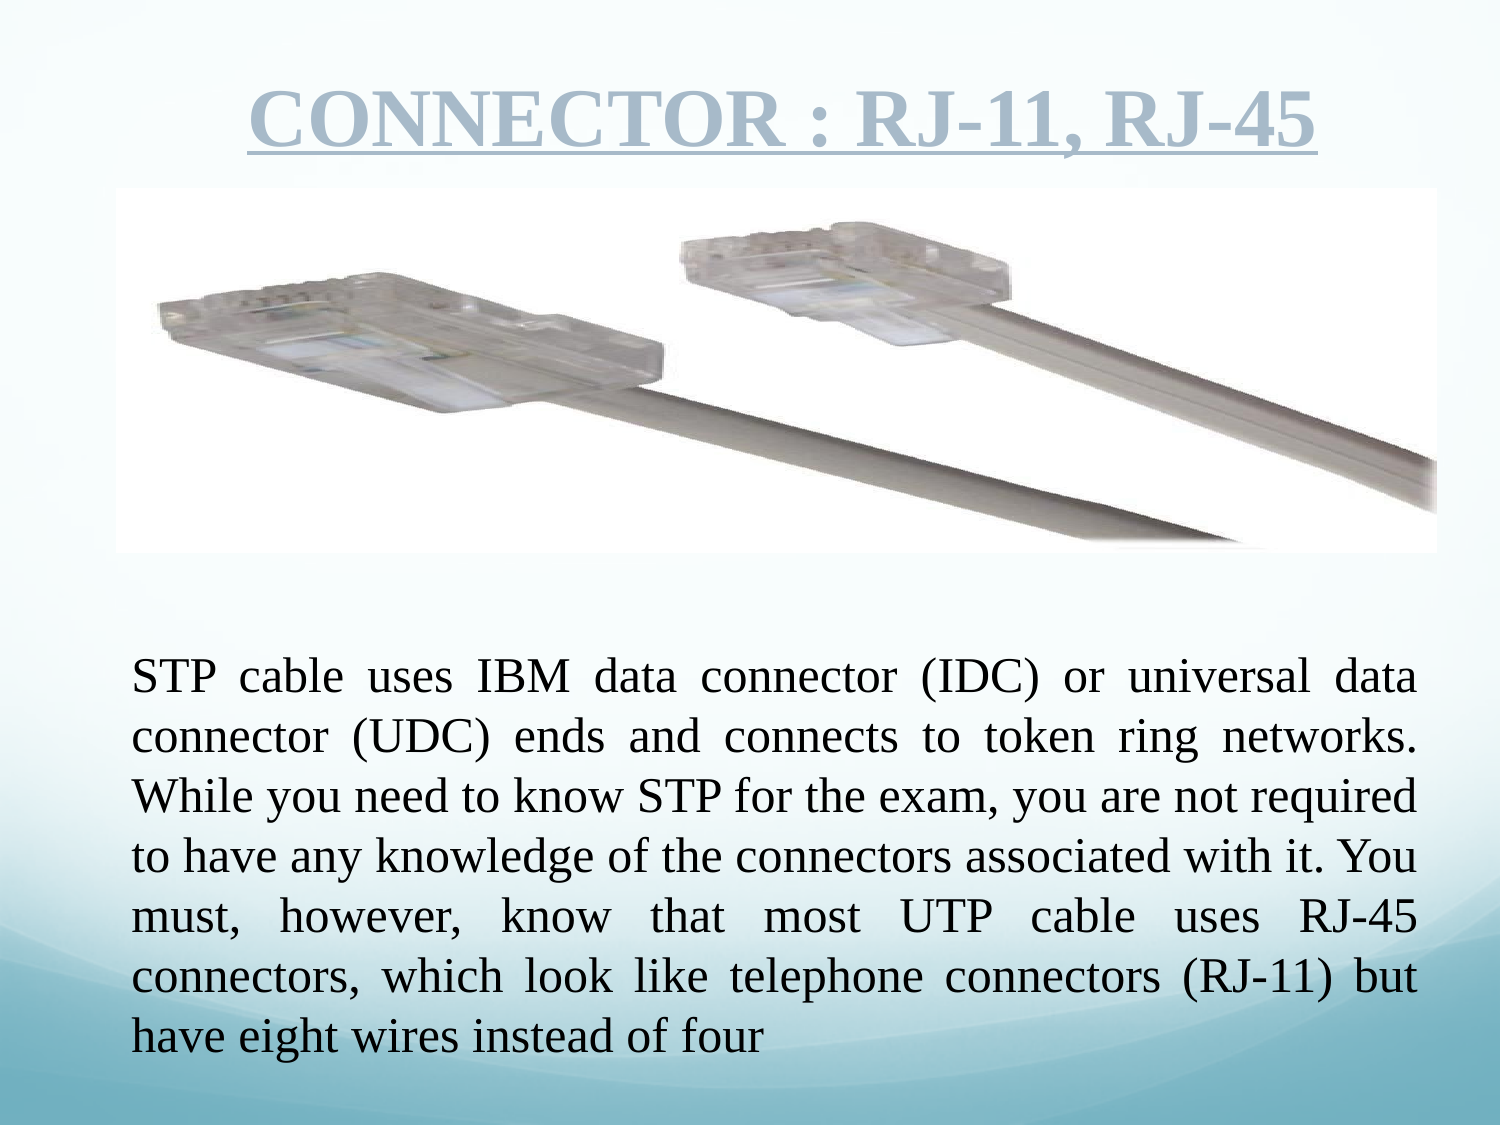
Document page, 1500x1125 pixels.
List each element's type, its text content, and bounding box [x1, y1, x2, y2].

text_box STP cable uses IBM data connector (IDC) or universal data connector (UDC) ends and connects to token ring networks. While you need to know STP for the exam, you are not required to have any knowledge of the connectors associated with it. You must, however, know that most UTP cable uses RJ-45 connectors, which look like telephone connectors (RJ-11) but have eight wires instead of four [116, 574, 1434, 1070]
text_box CONNECTOR : RJ-11, RJ-45 [232, 55, 1333, 170]
picture [116, 187, 1437, 553]
